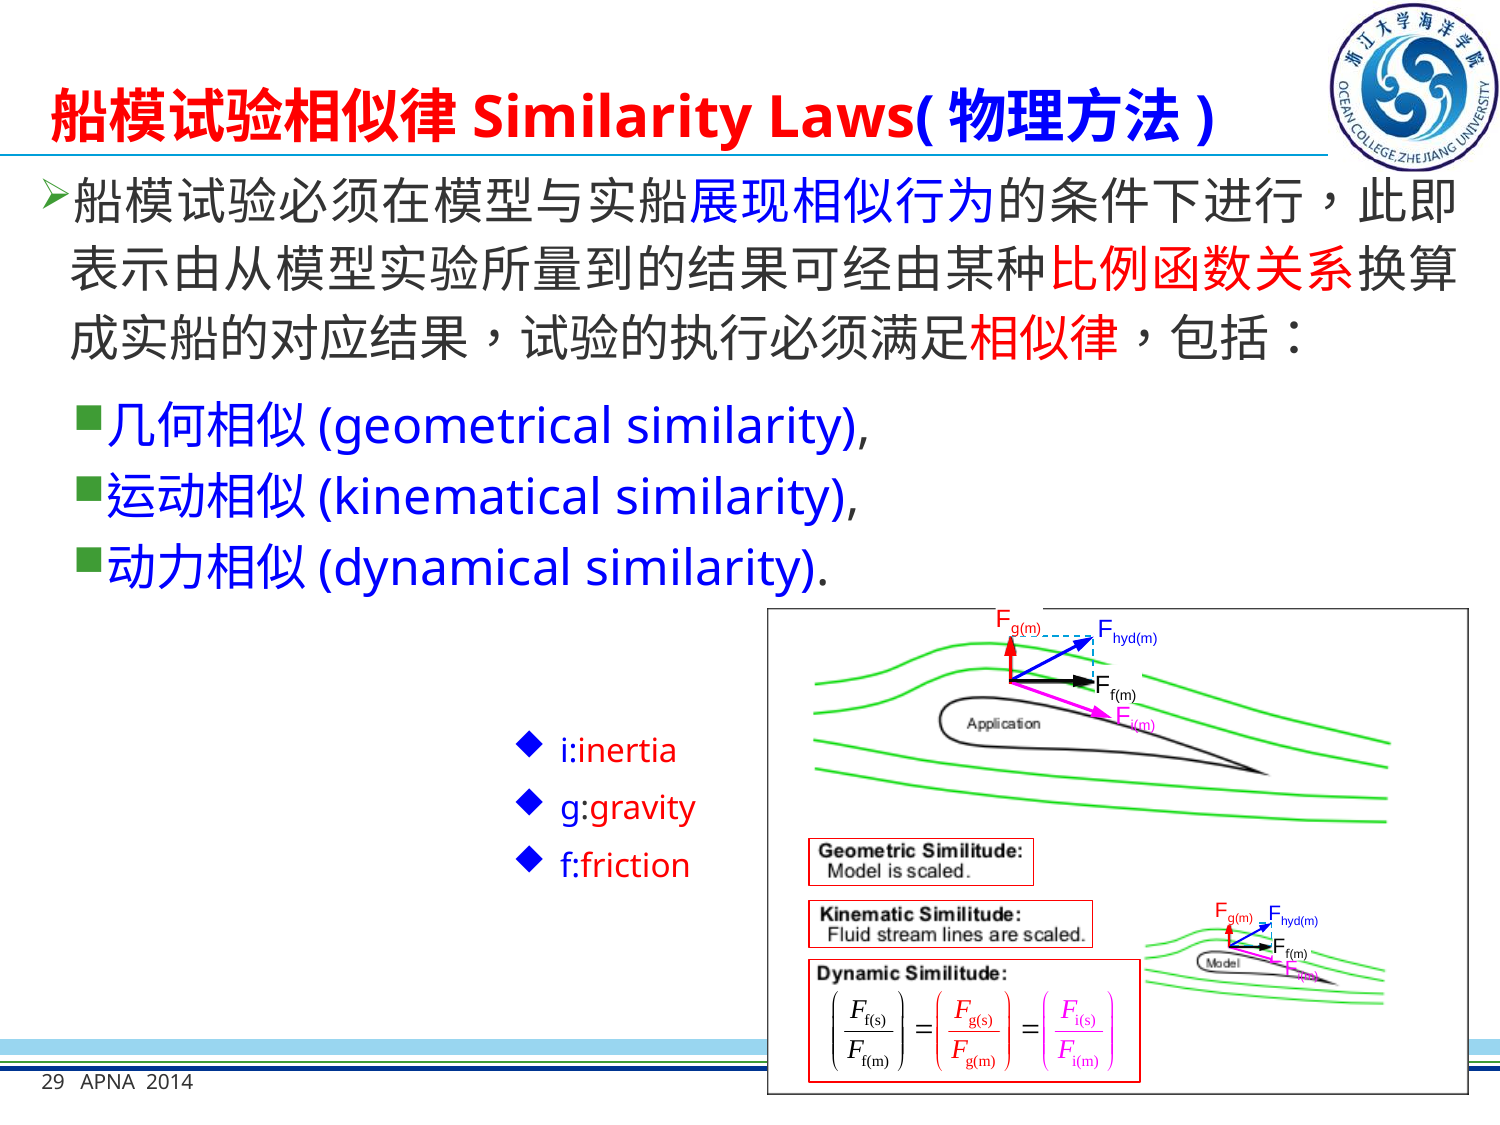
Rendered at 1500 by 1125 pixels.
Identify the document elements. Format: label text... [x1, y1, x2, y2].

picture [1328, 0, 1500, 172]
slide_number 29 [41, 1069, 124, 1099]
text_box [1214, 892, 1322, 981]
text_box 运动相似(kinematical similarity), [41, 456, 1461, 522]
text_box 几何相似(geometrical similarity), [41, 385, 1461, 451]
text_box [826, 985, 1123, 1077]
list 船模试验必须在模型与实船展现相似行为的条件下进行，此即表示由从模型实验所量到的结果可经由某种比例函数关系换算成实船的对应结果，试验的执行必须满足相似律，包括： [39, 160, 1459, 362]
text_box 动力相似(dynamical similarity). [41, 527, 1461, 592]
title 船模试验相似律Similarity Laws(物理方法) [50, 45, 1459, 150]
text_box i:inertia g:gravity f:friction [513, 723, 762, 884]
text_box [995, 597, 1163, 726]
picture [767, 607, 1469, 1096]
